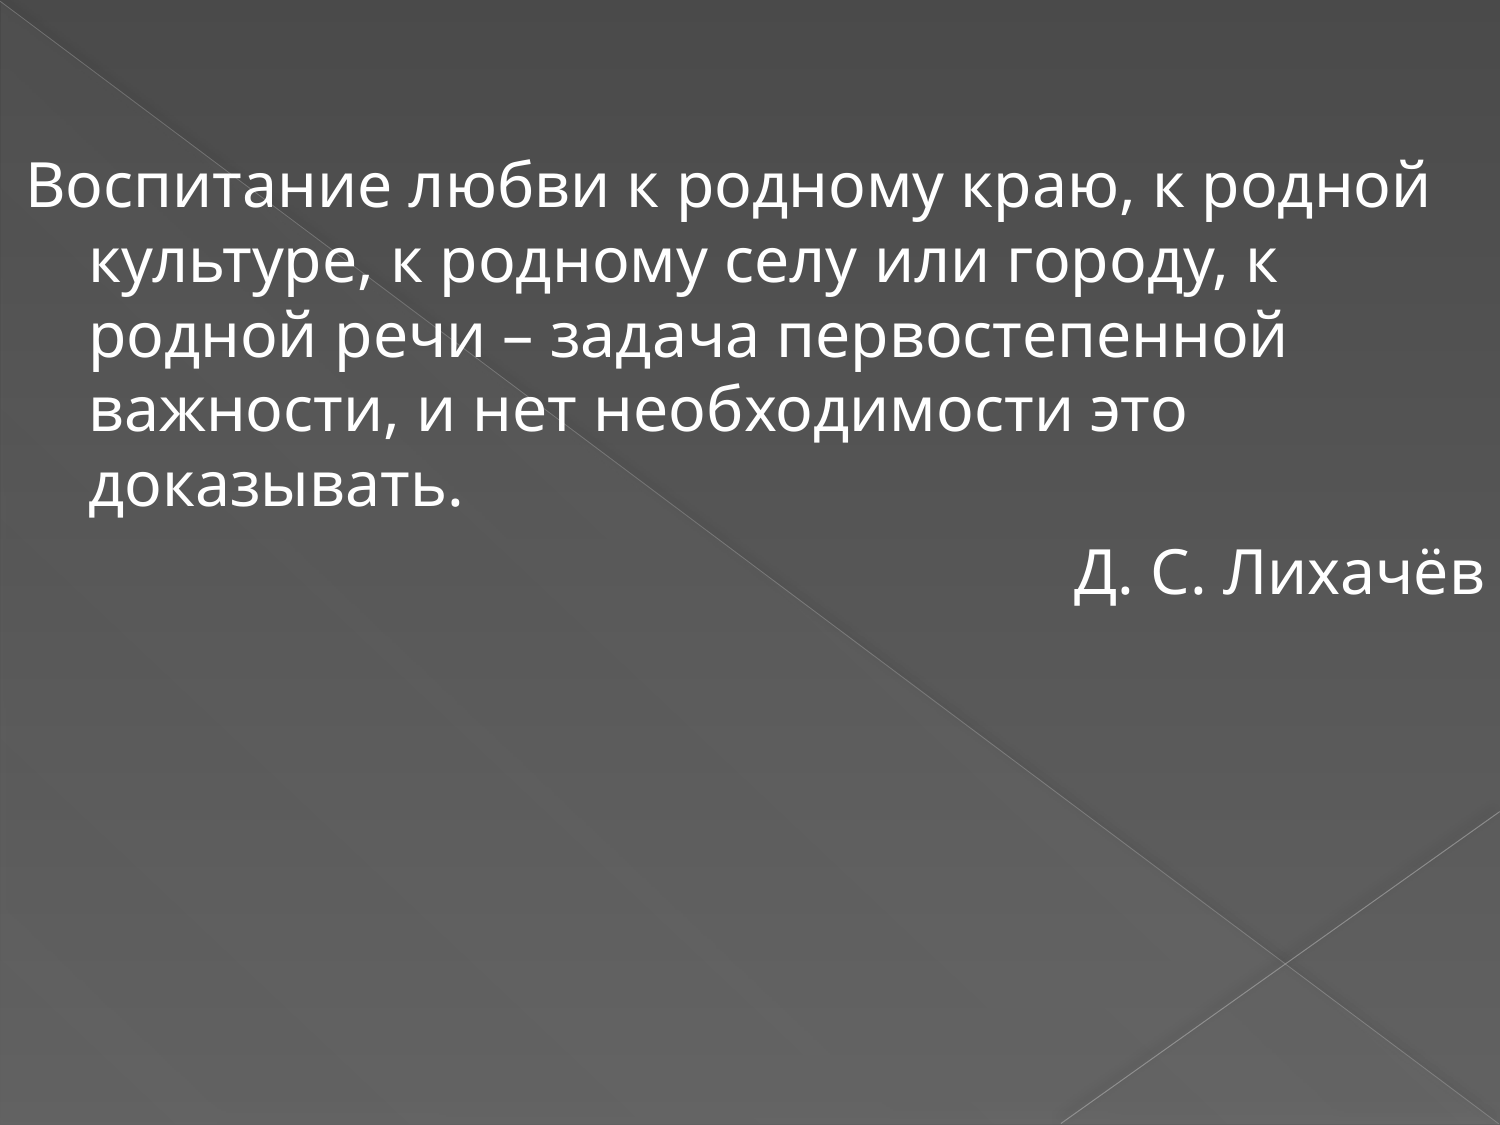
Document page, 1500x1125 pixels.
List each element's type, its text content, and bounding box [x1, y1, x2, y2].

list Воспитание любви к родному краю, к родной культуре, к родному селу или городу, к родной речи – задача первостепенной важности, и нет необходимости это доказывать. Д. С. Лихачёв [0, 137, 1500, 1125]
